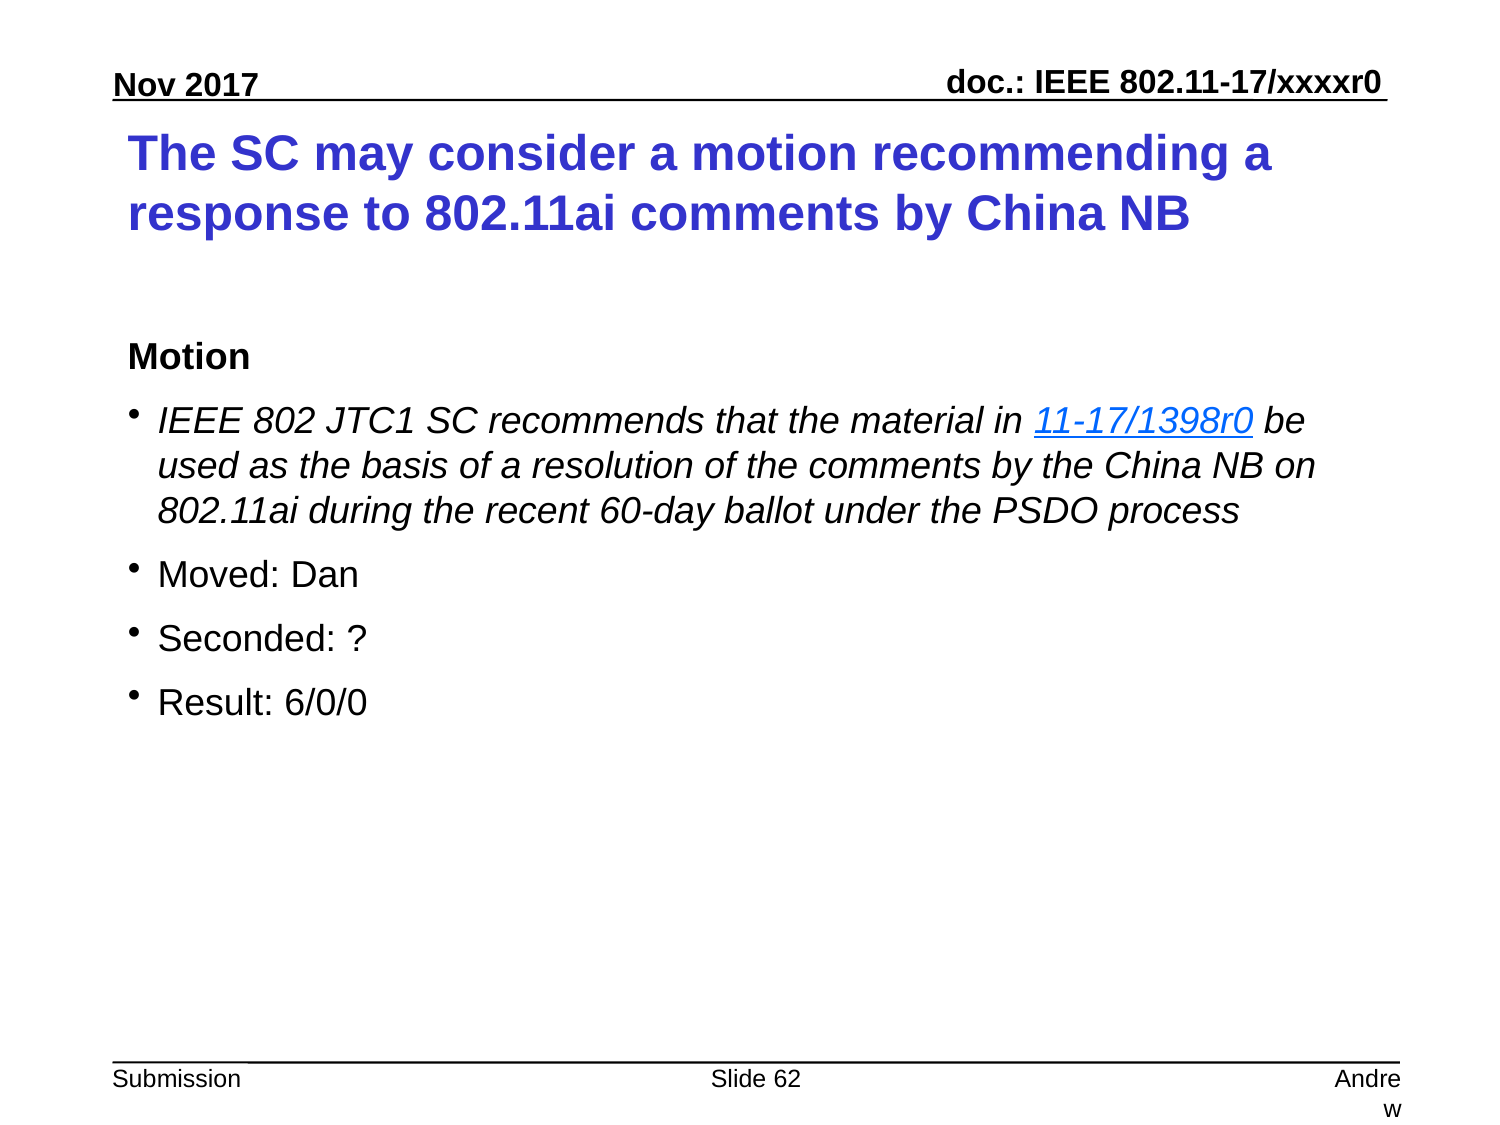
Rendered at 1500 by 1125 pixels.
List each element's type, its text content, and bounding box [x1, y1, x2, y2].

title The SC may consider a motion recommending a response to 802.11ai comments by China NB [112, 112, 1388, 288]
slide_number Slide 62 [709, 1061, 803, 1093]
footer Andrew Myles, Cisco [1320, 1061, 1402, 1093]
list Motion IEEE 802 JTC1 SC recommends that the material in 11-17/1398r0 be used as the basis of a resolution of the comments by the China NB on 802.11ai during the recent 60-day ballot under the PSDO process Moved: Dan Seconded: ? Result: 6/0/0 [112, 324, 1388, 1000]
